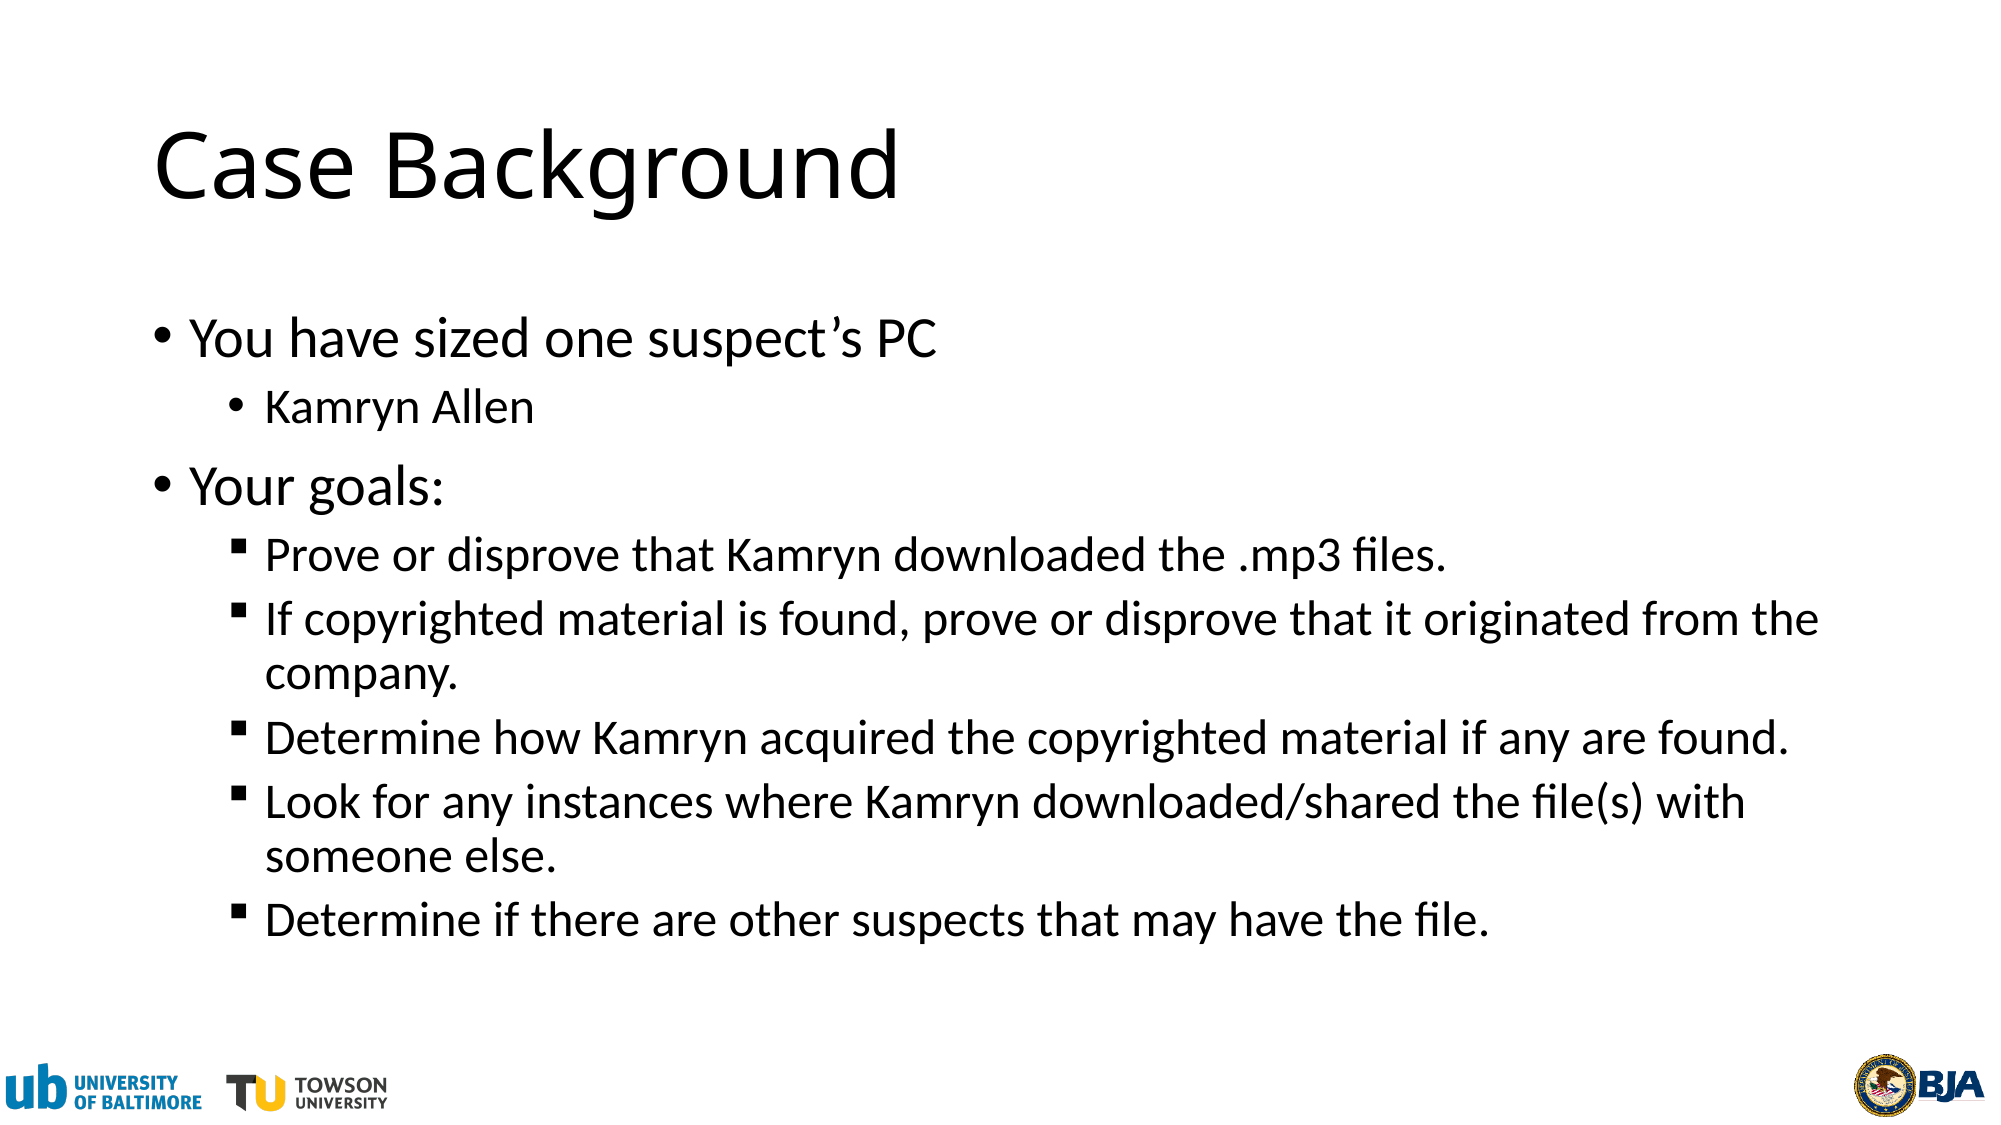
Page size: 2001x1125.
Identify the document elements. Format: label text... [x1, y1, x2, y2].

picture [1854, 1054, 1986, 1117]
title Case Background [137, 59, 1863, 278]
picture [0, 1031, 407, 1125]
list You have sized one suspect’s PC Kamryn Allen Your goals: Prove or disprove that Kamryn downloaded the .mp3 files. If copyrighted material is found, prove or disprove that it originated from the company. Determine how Kamryn acquired the copyrighted material if any are found. Look for any instances where Kamryn downloaded/shared the file(s) with someone else. Determine if there are other suspects that may have the file. [137, 299, 1863, 1014]
